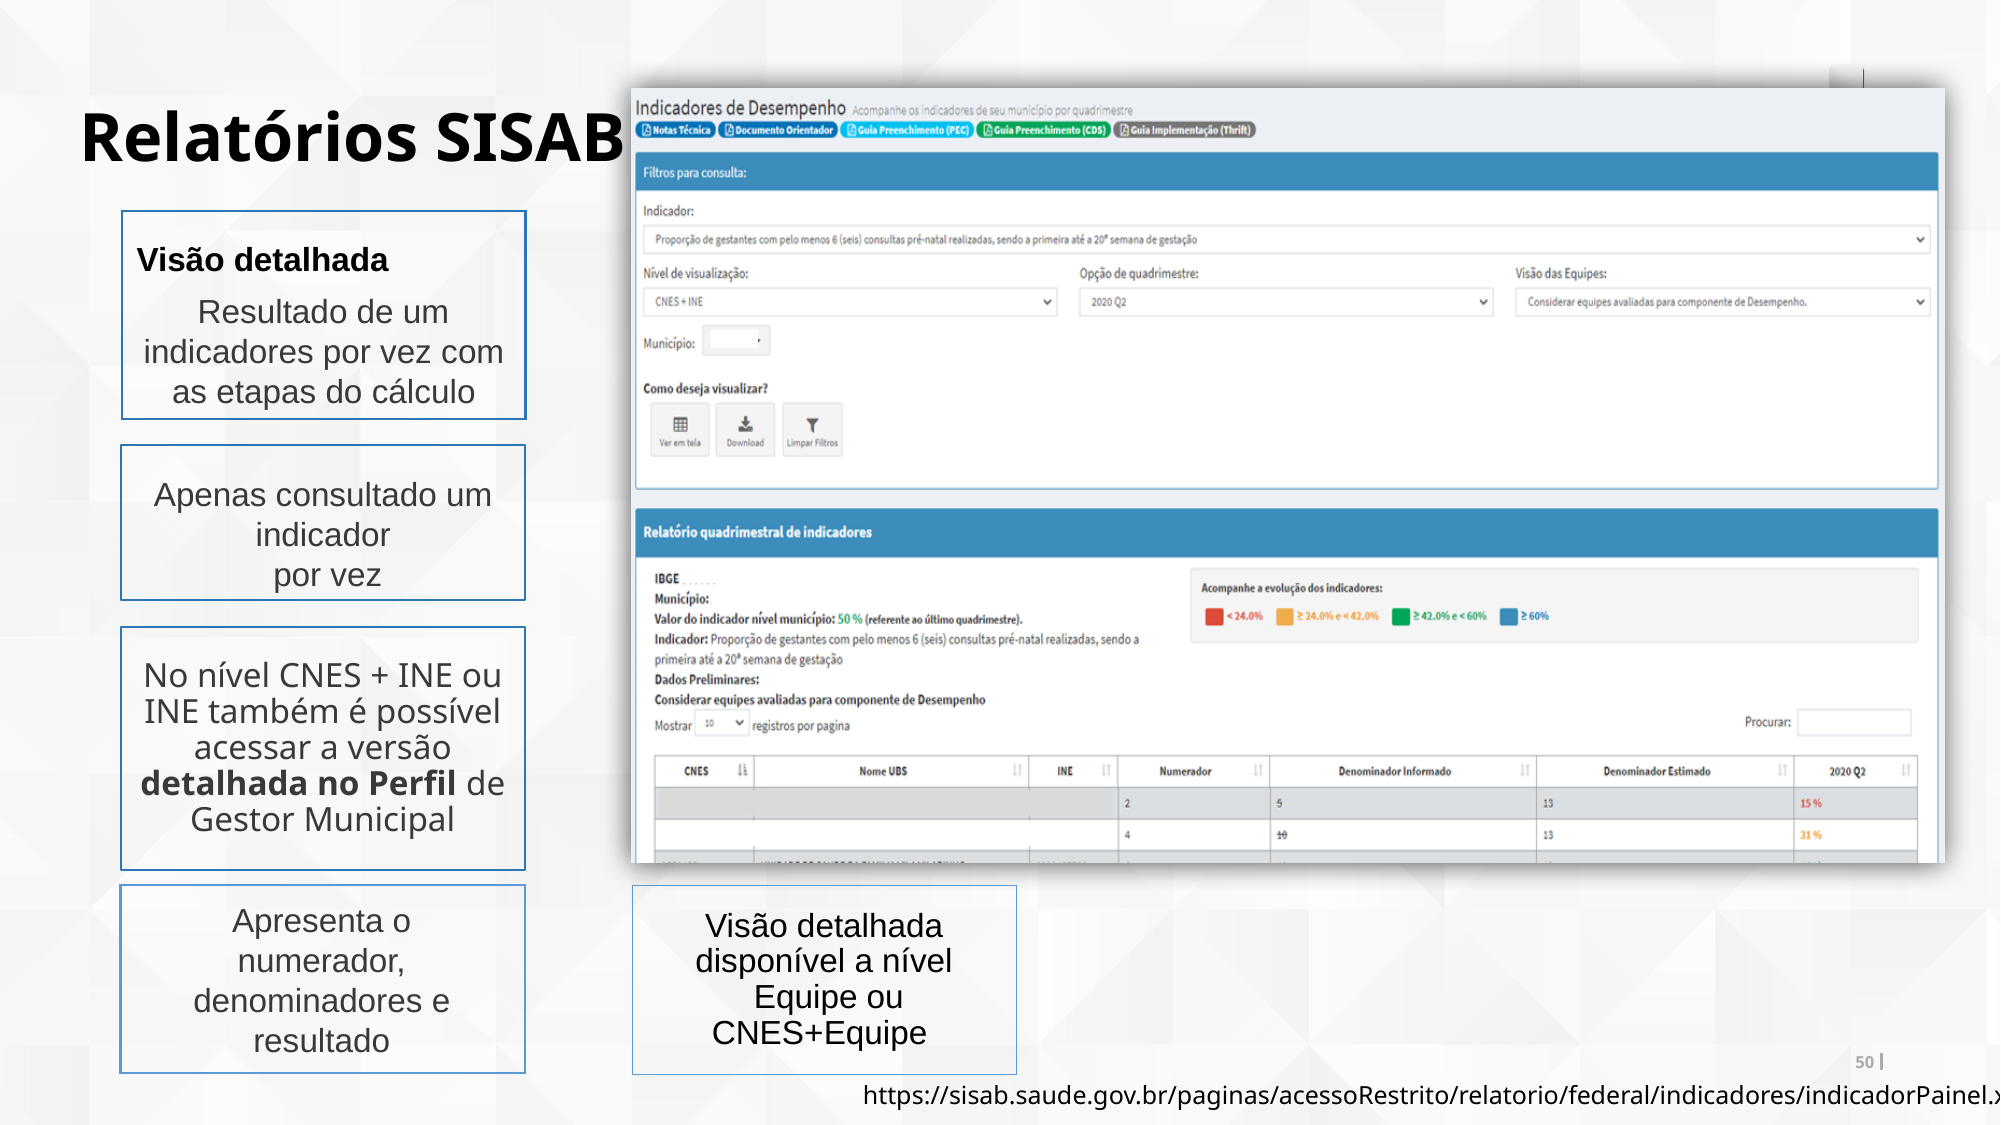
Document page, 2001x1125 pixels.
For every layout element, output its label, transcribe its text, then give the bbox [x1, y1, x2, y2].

text_box Apenas consultado um indicador por vez [121, 445, 526, 601]
text_box Visão detalhada disponível a nível Equipe ou CNES+Equipe [632, 885, 1017, 1075]
text_box Visão detalhada Resultado de um indicadores por vez com as etapas do cálculo [121, 230, 526, 418]
text_box No nível CNES + INE ou INE também é possível acessar a versão detalhada no Perfil de Gestor Municipal [121, 627, 525, 870]
text_box [121, 210, 527, 420]
text_box [119, 884, 526, 1074]
picture [0, 0, 2001, 1125]
text_box Relatórios SISAB [0, 87, 878, 183]
slide_number 50 [1774, 1032, 1890, 1072]
text_box https://sisab.saude.gov.br/paginas/acessoRestrito/relatorio/federal/indicadores/indicadorPainel.xhtml [710, 1072, 2000, 1118]
